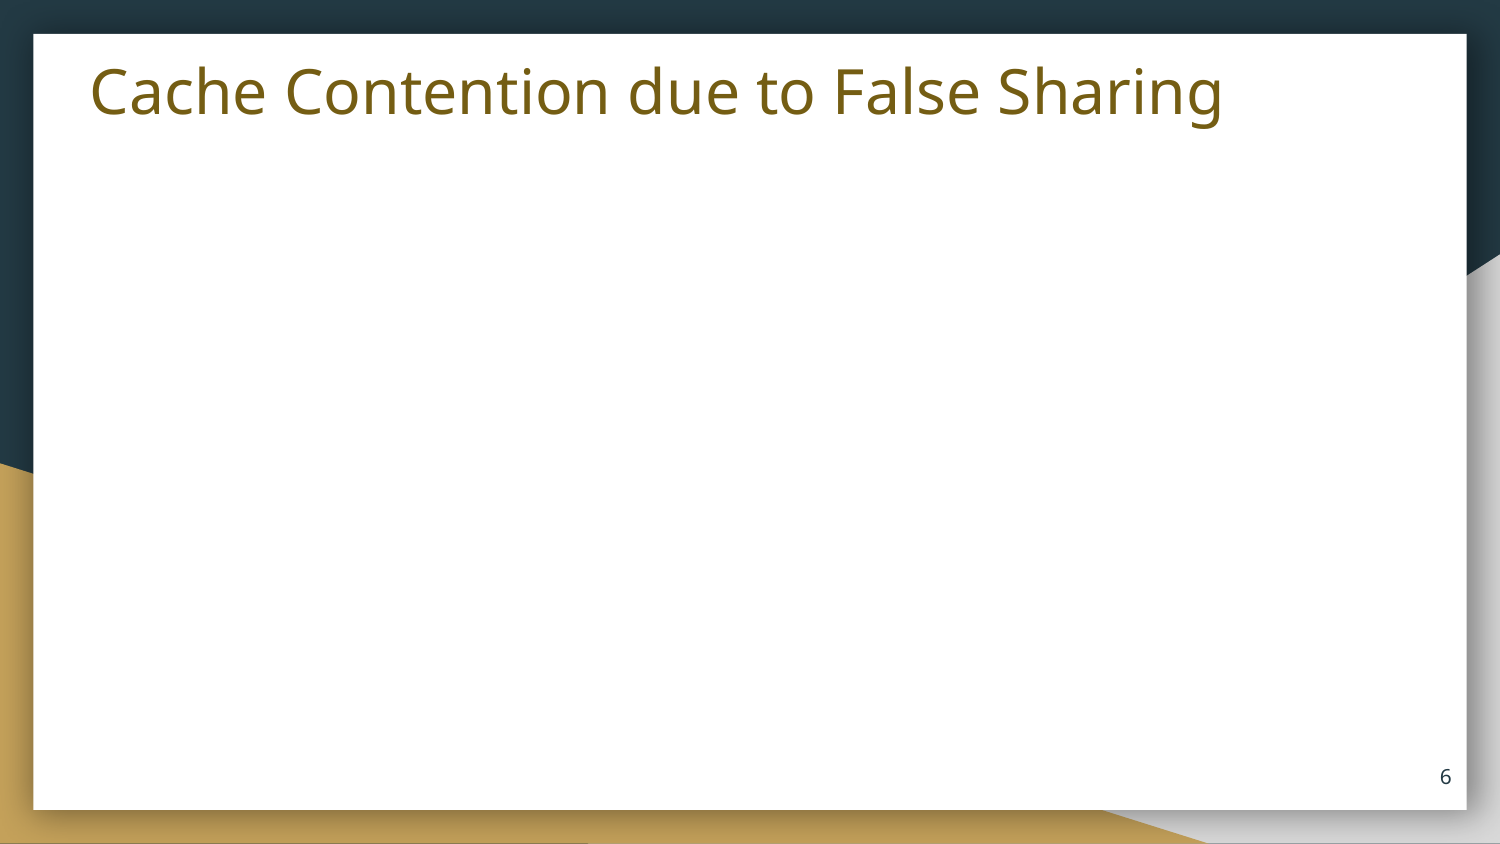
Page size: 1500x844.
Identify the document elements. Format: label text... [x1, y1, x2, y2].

title Cache Contention due to False Sharing [74, 37, 1325, 209]
slide_number ‹#› [1376, 745, 1467, 810]
